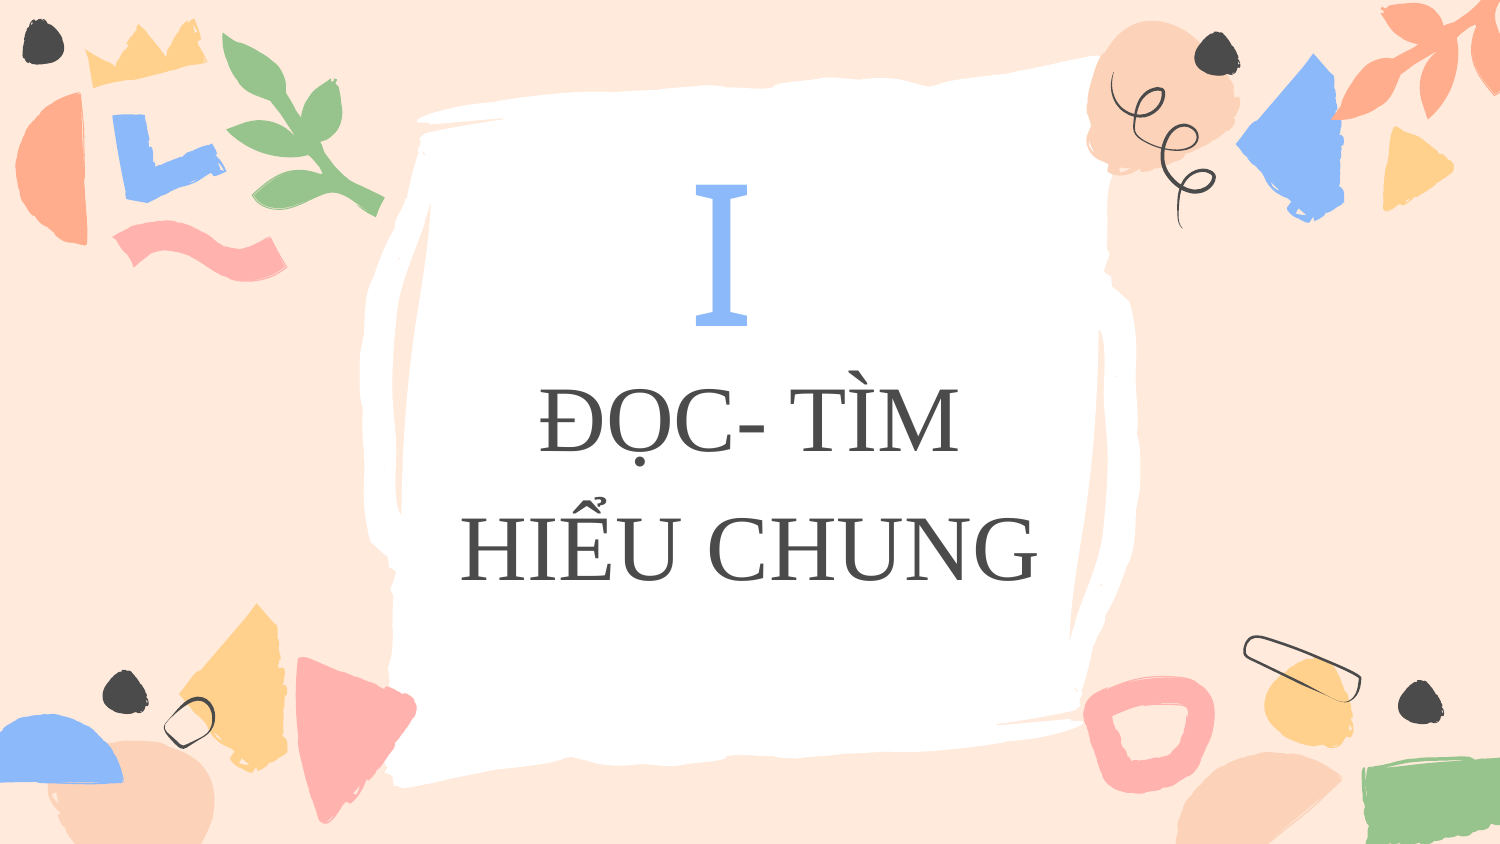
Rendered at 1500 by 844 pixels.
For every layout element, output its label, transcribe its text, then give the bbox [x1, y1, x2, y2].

title I [446, 77, 999, 287]
title ĐỌC- TÌM HIỂU CHUNG [406, 325, 1094, 458]
